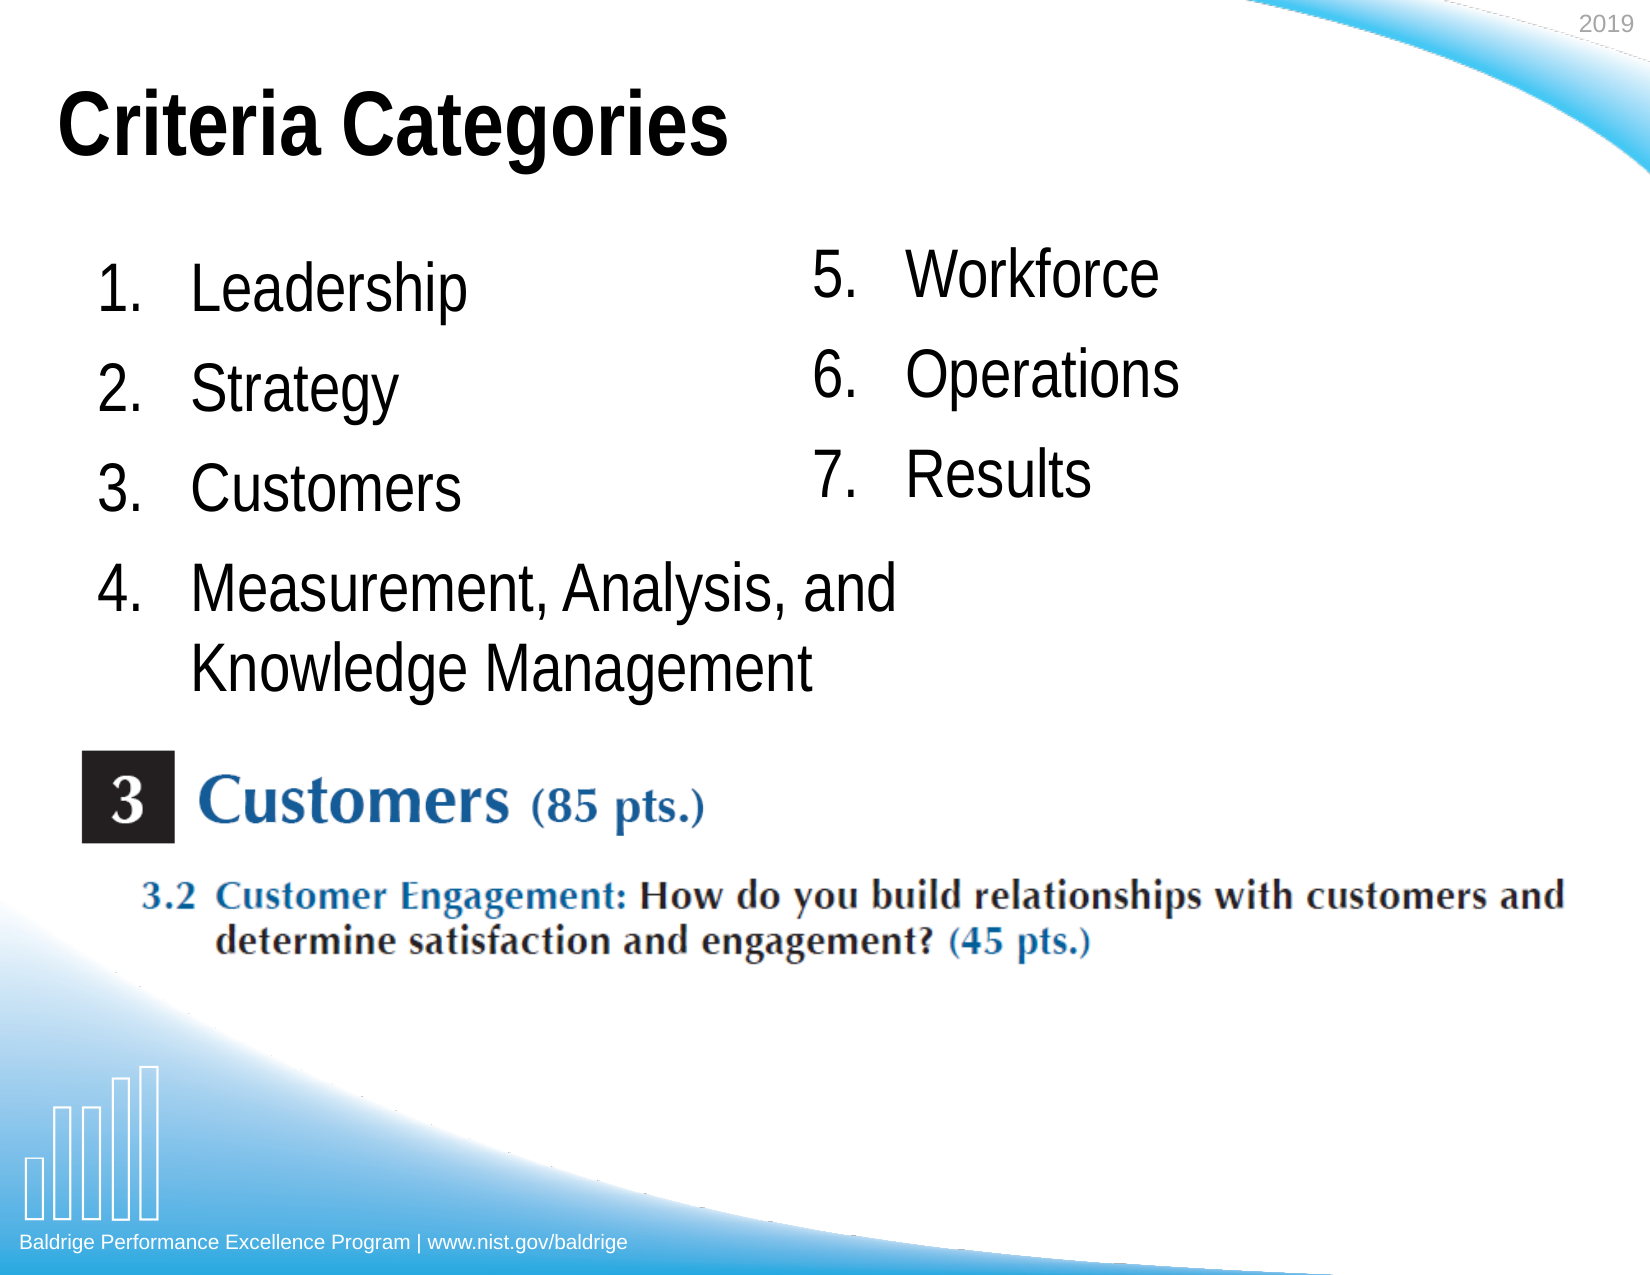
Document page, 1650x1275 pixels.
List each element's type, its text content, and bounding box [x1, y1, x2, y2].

text_box Workforce Operations Results [797, 224, 1436, 514]
picture [66, 732, 1592, 970]
title Criteria Categories [42, 32, 1553, 212]
list Leadership Strategy Customers Measurement, Analysis, and Knowledge Management [82, 238, 948, 720]
